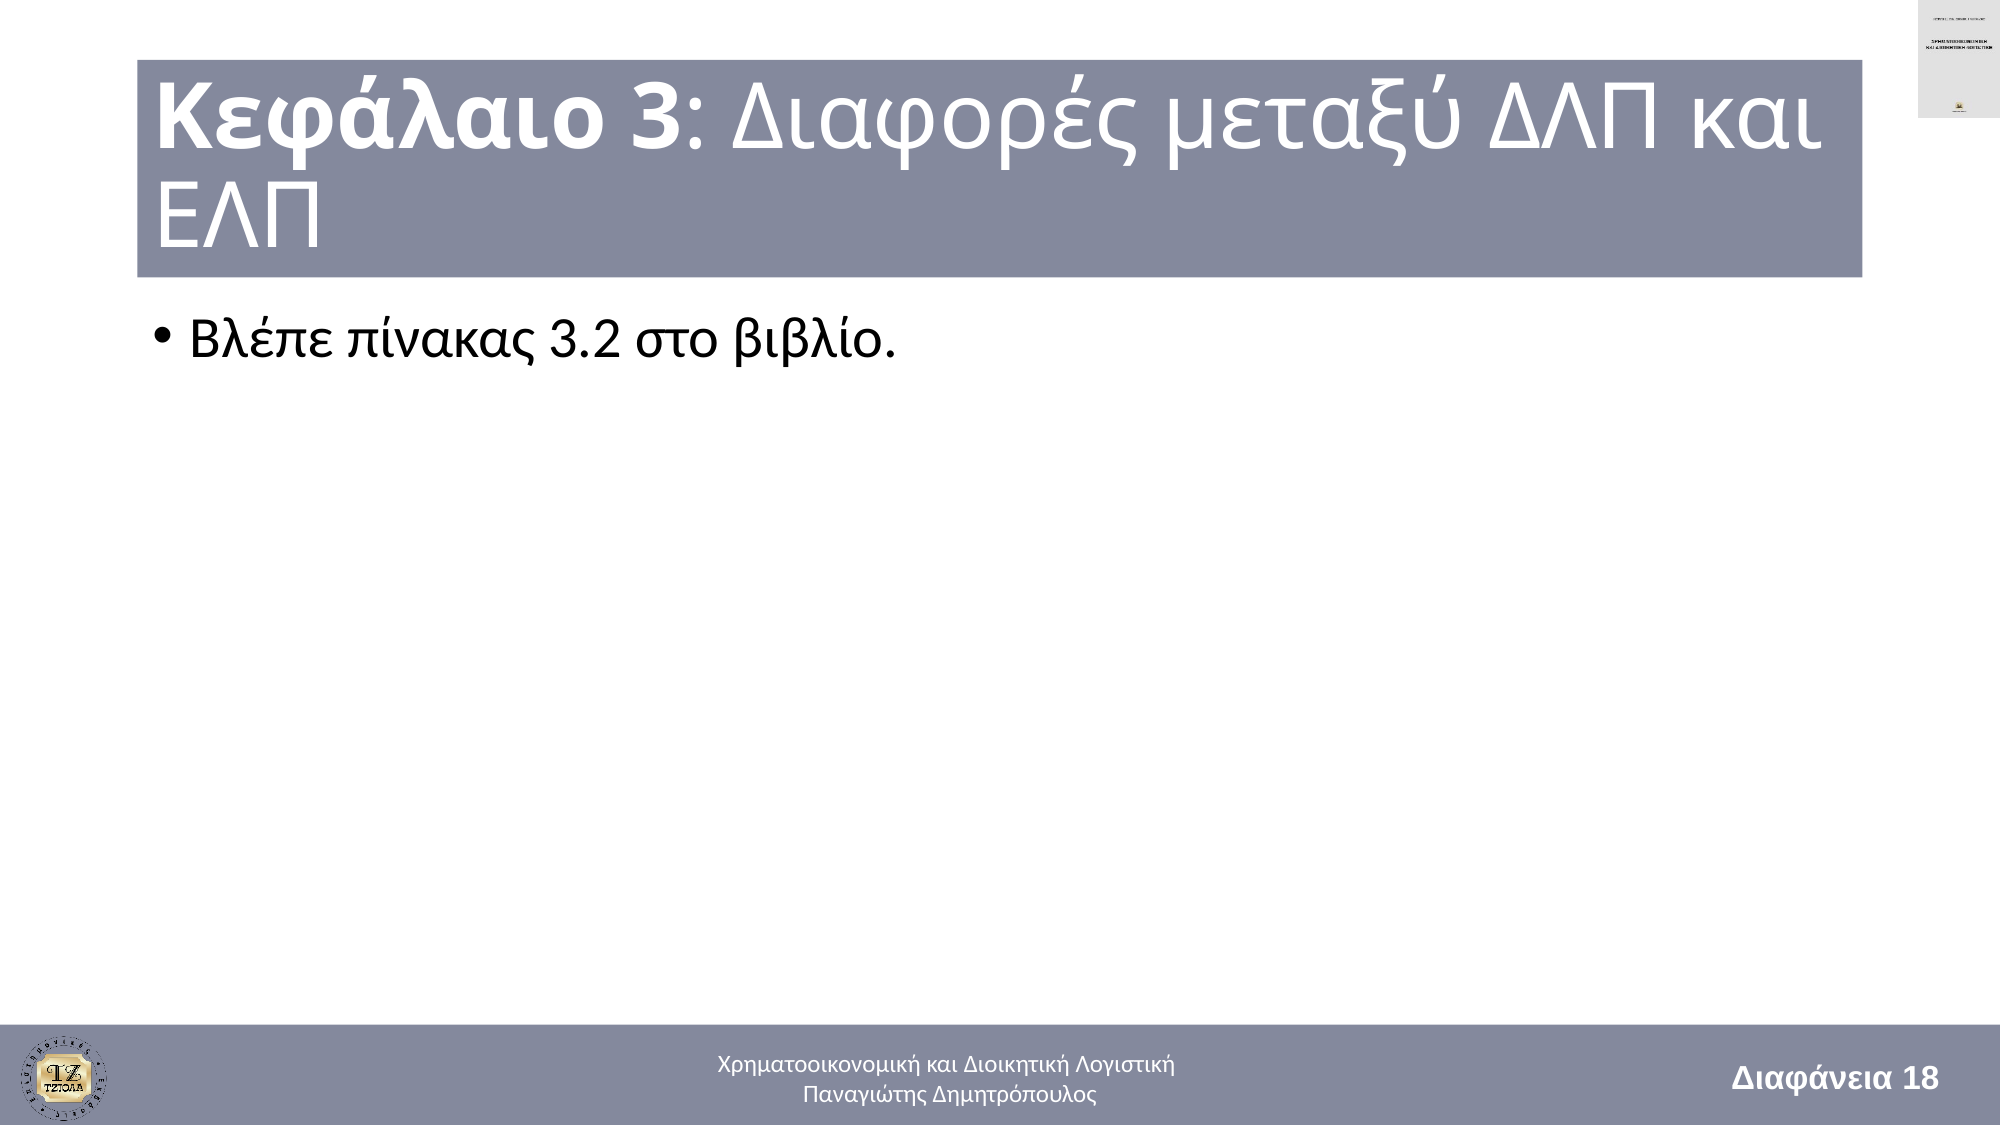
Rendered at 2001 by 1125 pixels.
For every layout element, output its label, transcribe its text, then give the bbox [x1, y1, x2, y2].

text_box Χρηματοοικονομική και Διοικητική Λογιστική Παναγιώτης Δημητρόπουλος [152, 1055, 1742, 1125]
title Κεφάλαιο 3: Διαφορές μεταξύ ΔΛΠ και ΕΛΠ [137, 59, 1863, 278]
text_box [0, 1024, 2000, 1125]
picture [18, 1035, 109, 1123]
picture [1918, 0, 2000, 118]
list Βλέπε πίνακας 3.2 στο βιβλίο. [137, 299, 1863, 1014]
text_box Διαφάνεια 18 [1644, 1048, 1954, 1125]
